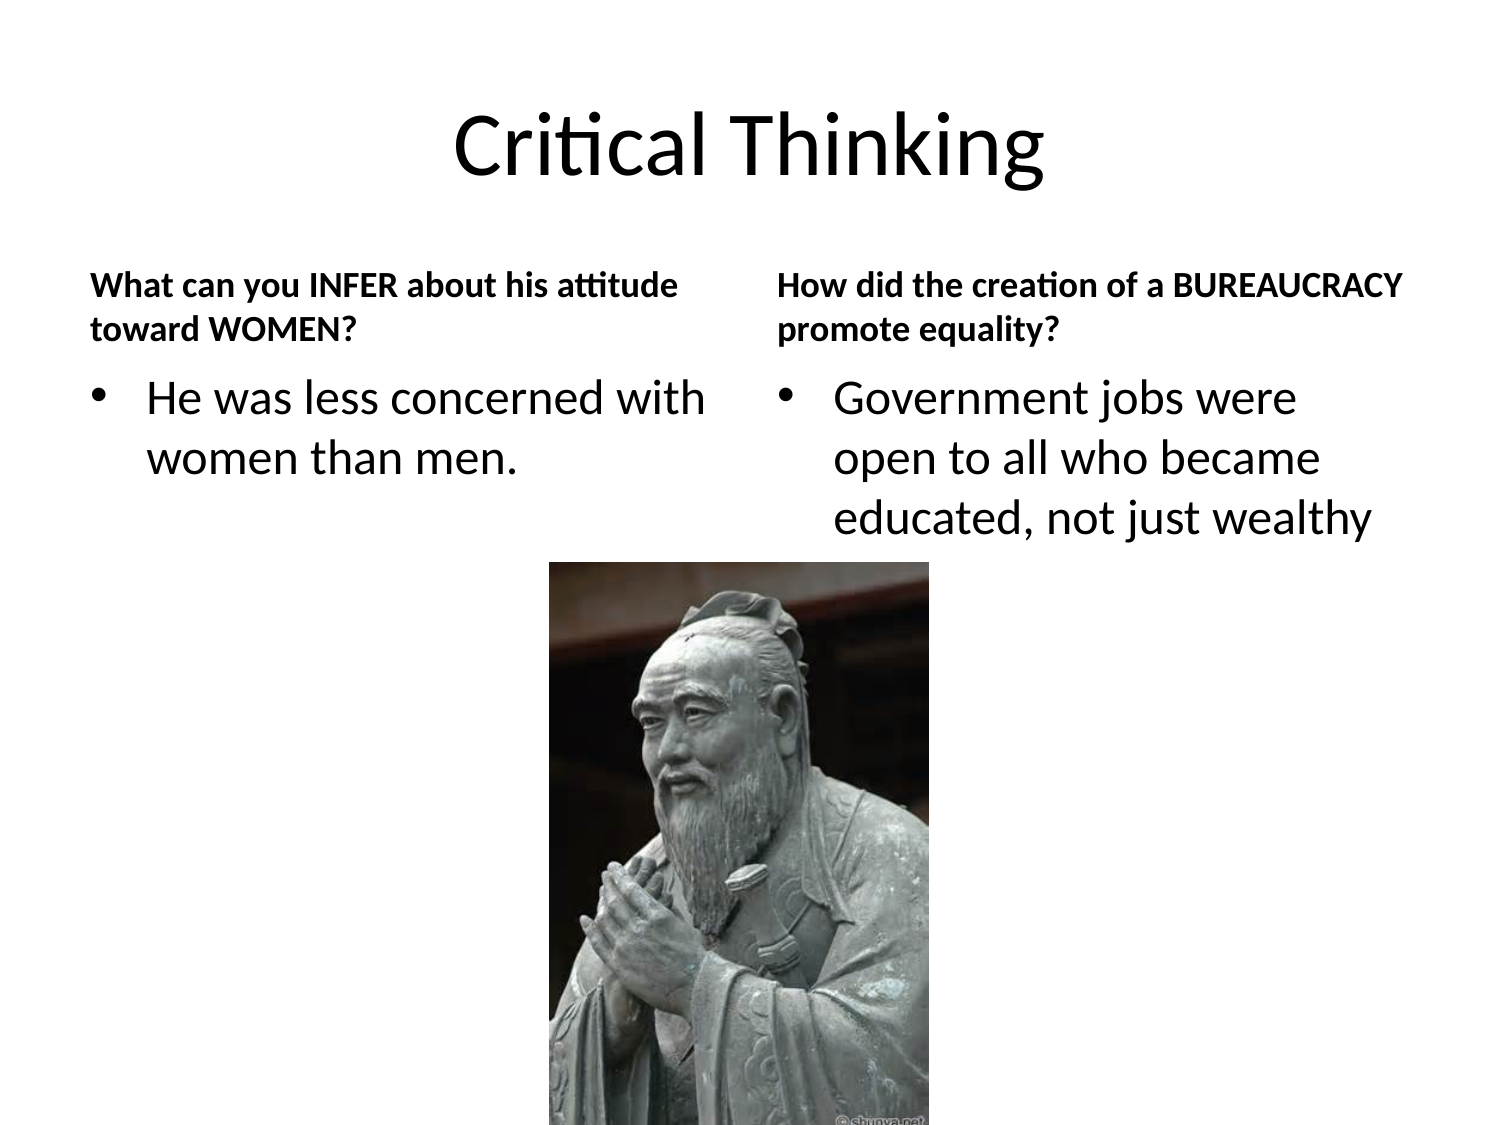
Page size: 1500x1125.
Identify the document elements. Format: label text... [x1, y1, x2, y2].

list How did the creation of a BUREAUCRACY promote equality? [761, 251, 1425, 356]
picture [549, 562, 930, 1125]
list He was less concerned with women than men. [75, 356, 738, 1005]
list Government jobs were open to all who became educated, not just wealthy [761, 356, 1425, 1005]
list What can you INFER about his attitude toward WOMEN? [75, 251, 738, 356]
title Critical Thinking [75, 45, 1425, 233]
